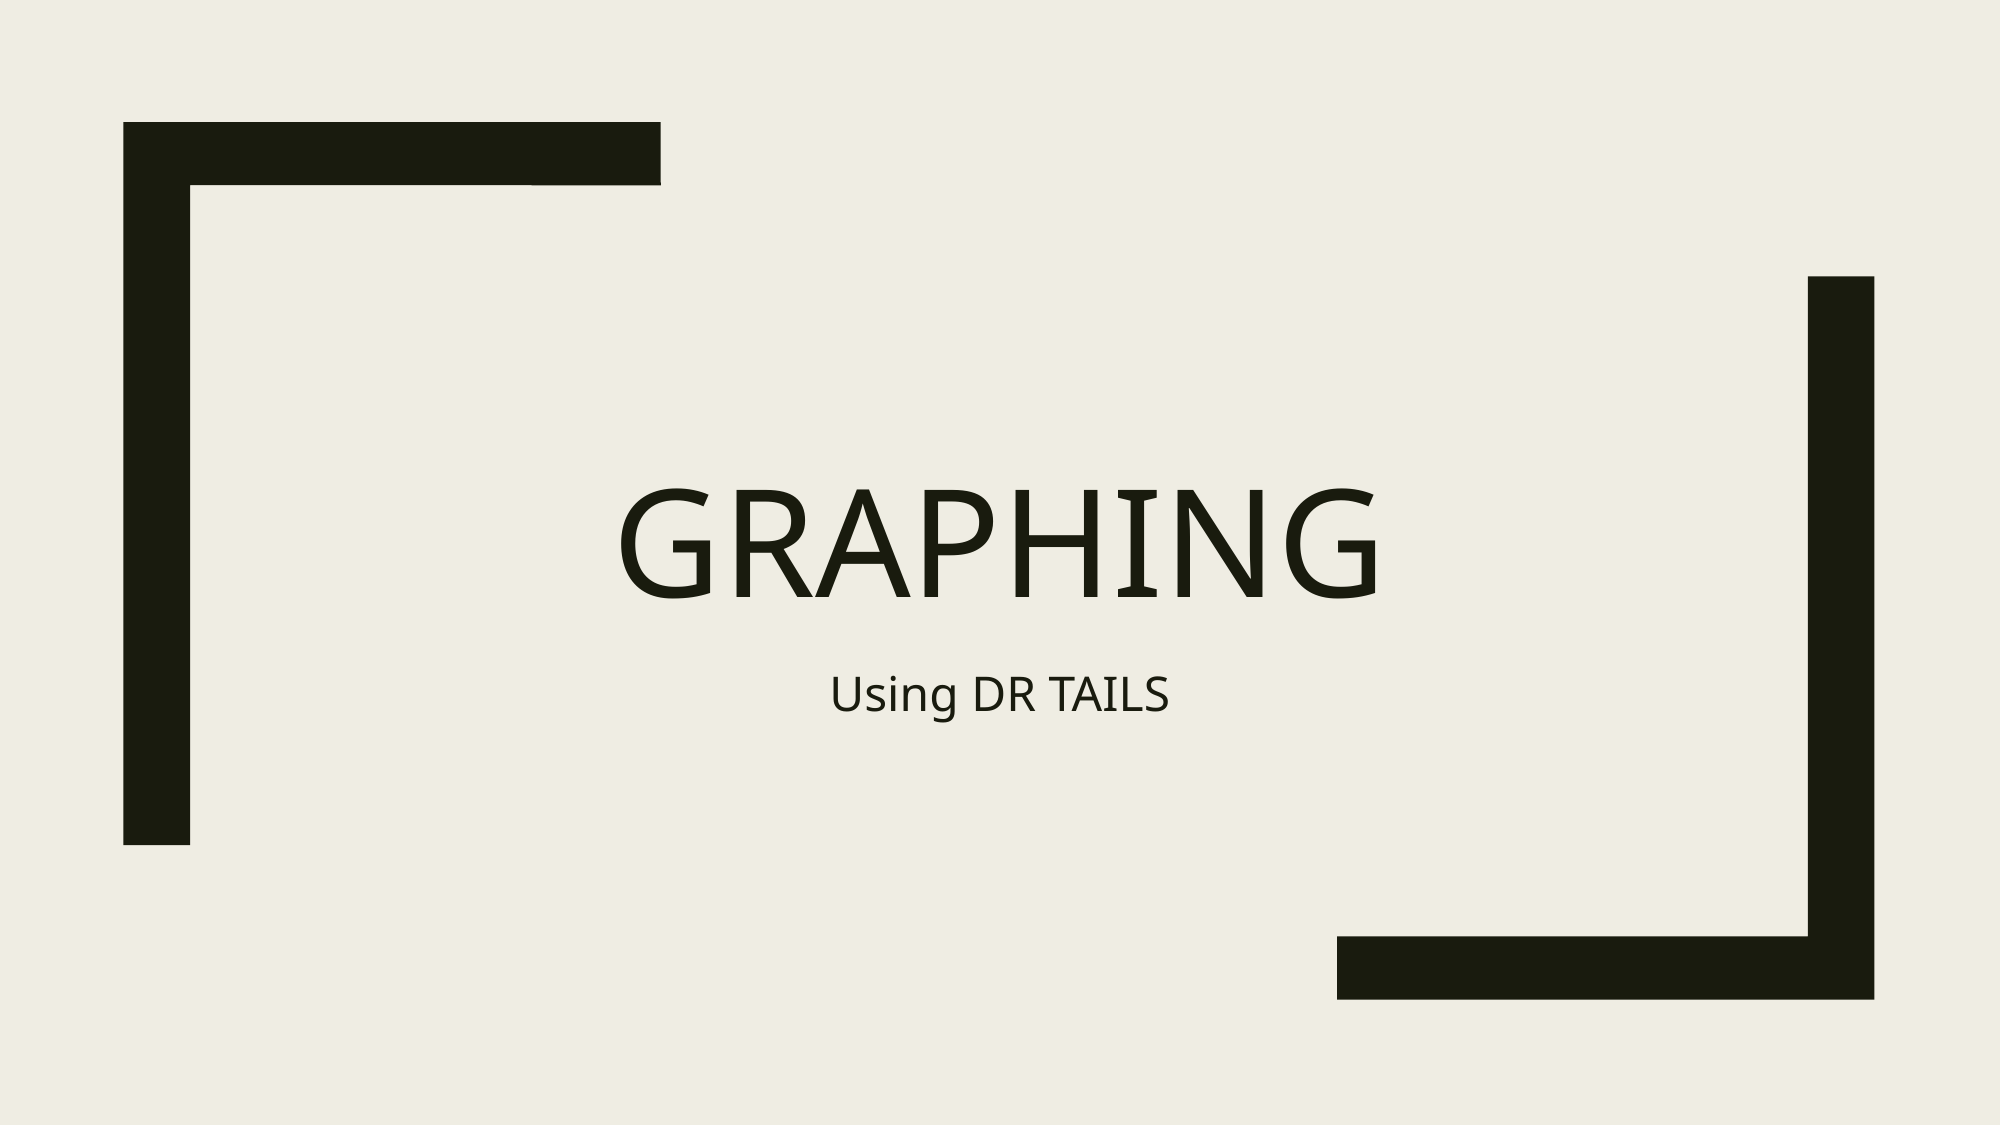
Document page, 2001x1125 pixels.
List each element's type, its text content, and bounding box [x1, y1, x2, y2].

subtitle Using DR TAILS [439, 649, 1561, 828]
title Graphing [314, 293, 1686, 638]
